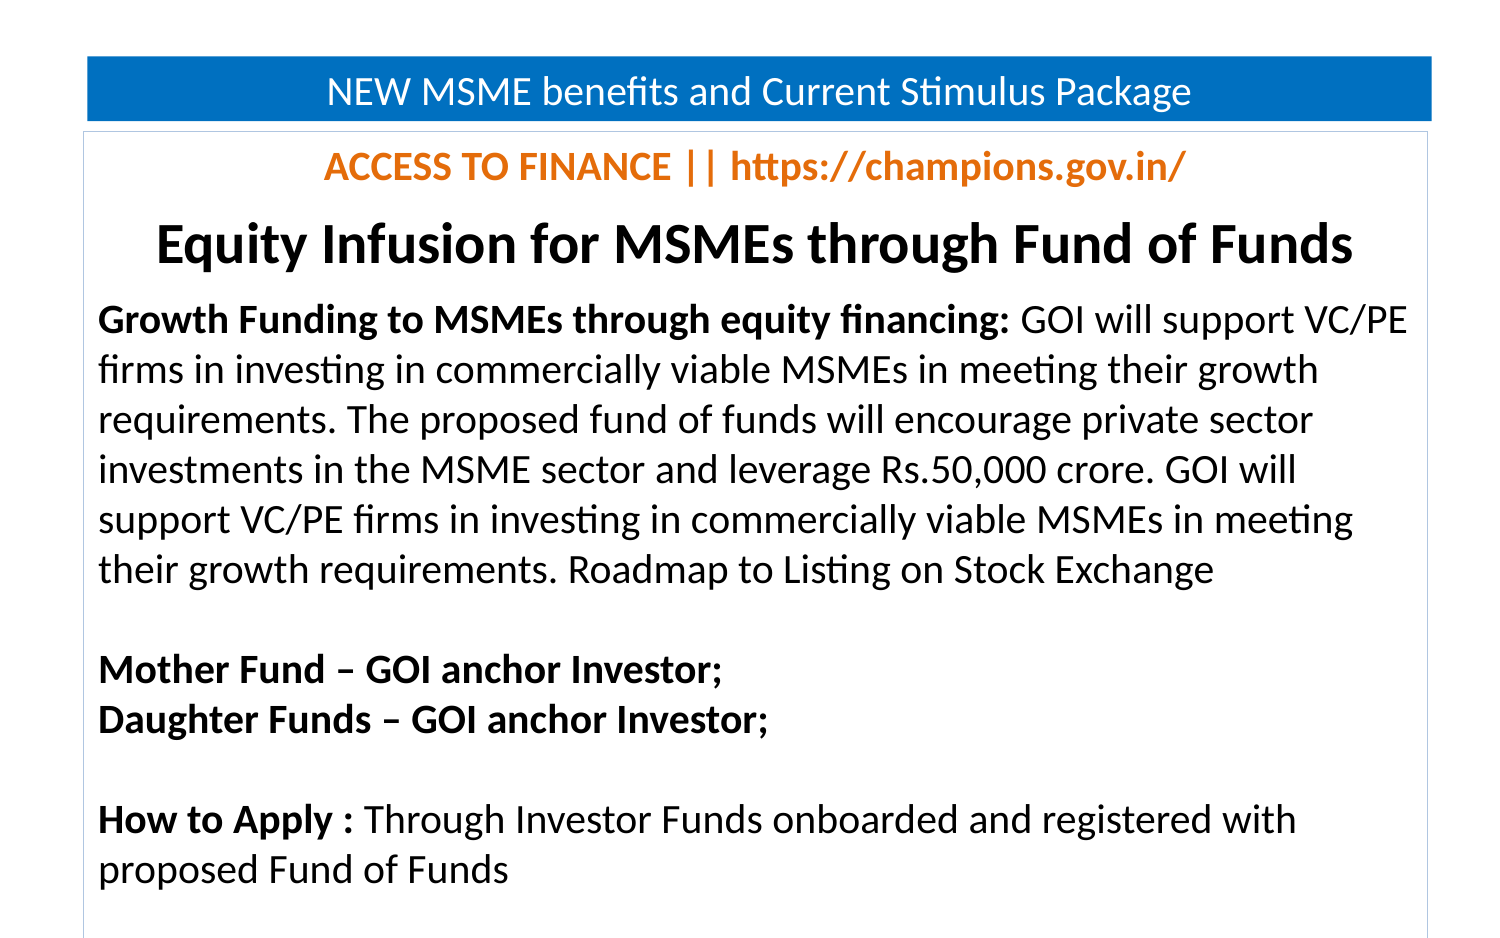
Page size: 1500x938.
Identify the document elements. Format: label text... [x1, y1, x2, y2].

text_box NEW MSME benefits and Current Stimulus Package [87, 56, 1432, 122]
text_box ACCESS TO FINANCE || https://champions.gov.in/ Equity Infusion for MSMEs through Fund of Funds Growth Funding to MSMEs through equity financing: GOI will support VC/PE firms in investing in commercially viable MSMEs in meeting their growth requirements. The proposed fund of funds will encourage private sector investments in the MSME sector and leverage Rs.50,000 crore. GOI will support VC/PE firms in investing in commercially viable MSMEs in meeting their growth requirements. Roadmap to Listing on Stock Exchange Mother Fund – GOI anchor Investor; Daughter Funds – GOI anchor Investor; How to Apply : Through Investor Funds onboarded and registered with proposed Fund of Funds [83, 131, 1428, 938]
